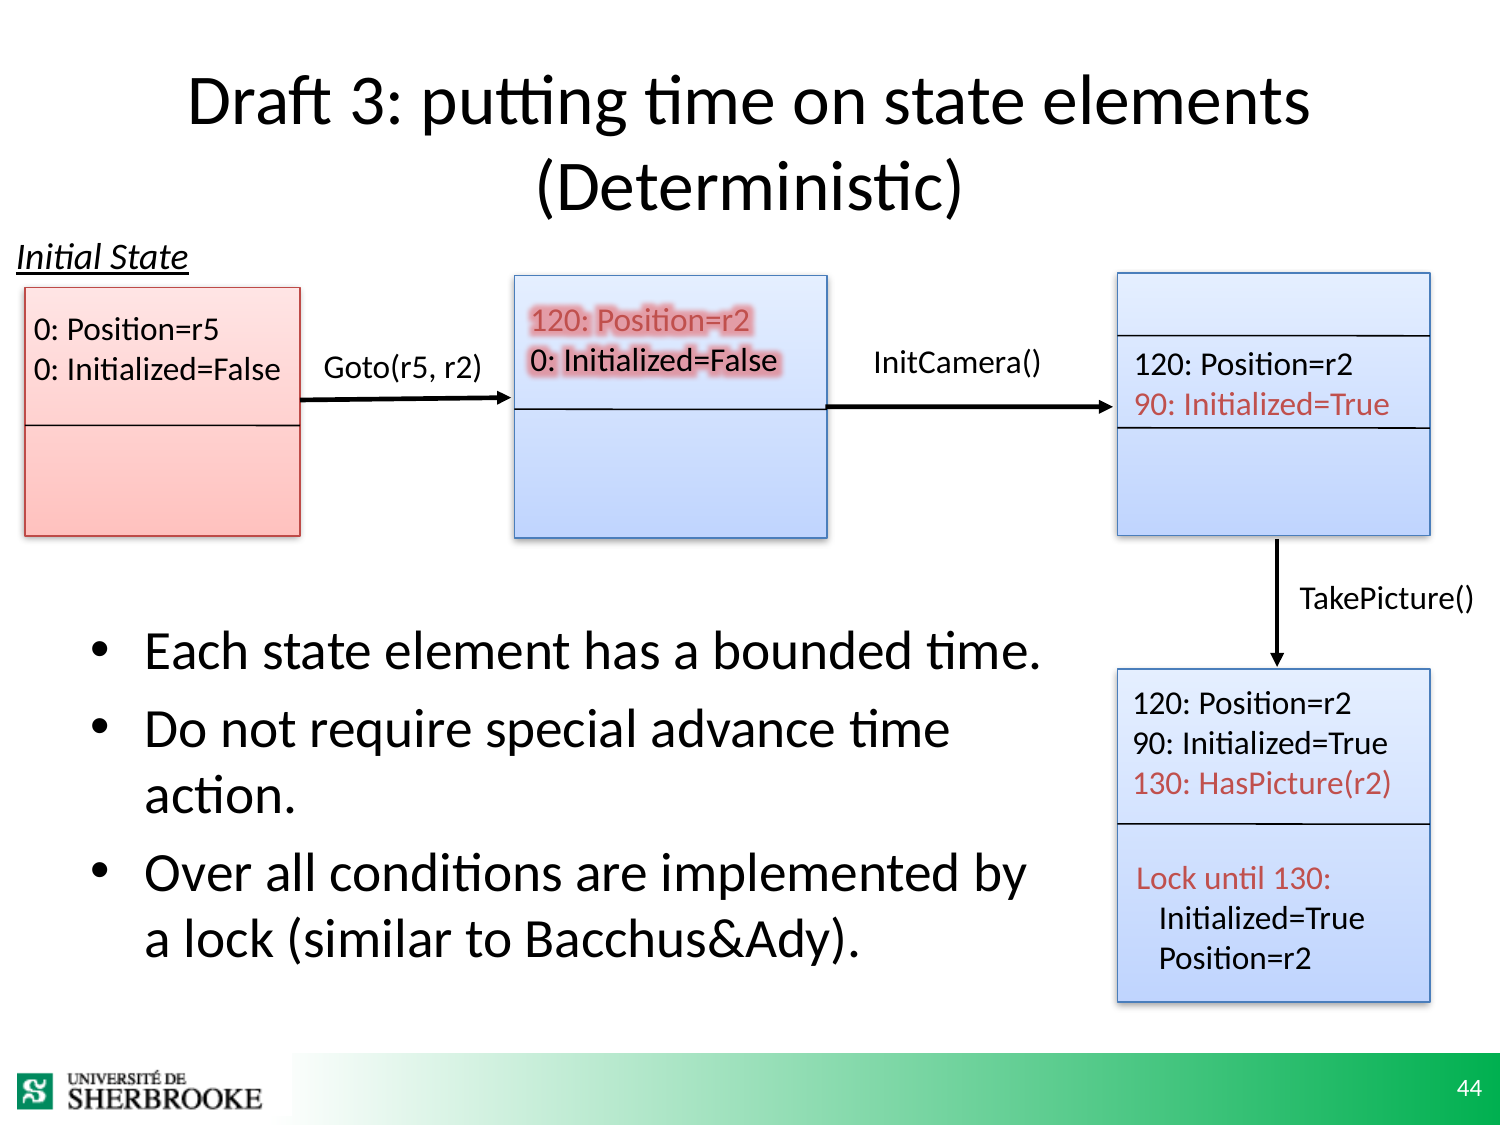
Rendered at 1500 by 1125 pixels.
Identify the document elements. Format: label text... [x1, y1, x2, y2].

text_box InitCamera() [858, 332, 1057, 388]
picture [17, 1053, 292, 1116]
text_box Goto(r5, r2) [308, 337, 498, 393]
text_box 120: Position=r2 90: Initialized=True [1118, 334, 1406, 430]
text_box [825, 400, 1113, 414]
text_box 0: Position=r5 0: Initialized=False [18, 299, 297, 395]
text_box [1270, 538, 1284, 667]
title Draft 3: putting time on state elements (Deterministic) [75, 45, 1425, 233]
text_box [1117, 668, 1431, 1003]
text_box [24, 287, 301, 425]
text_box [299, 391, 512, 404]
text_box TakePicture() [1284, 568, 1491, 624]
text_box Lock until 130: Initialized=True Position=r2 [1121, 848, 1381, 984]
slide_number 44 [1147, 1056, 1498, 1117]
list Each state element has a bounded time. Do not require special advance time action. Over all conditions are implemented by a lock (similar to Bacchus&Ady). [75, 607, 1065, 995]
text_box Initial State [1, 224, 204, 285]
text_box [24, 426, 301, 537]
text_box [514, 275, 828, 539]
text_box [1117, 272, 1431, 536]
text_box 120: Position=r2 90: Initialized=True 130: HasPicture(r2) [1117, 674, 1428, 809]
text_box 120: Position=r2 0: Initialized=False [515, 291, 794, 386]
